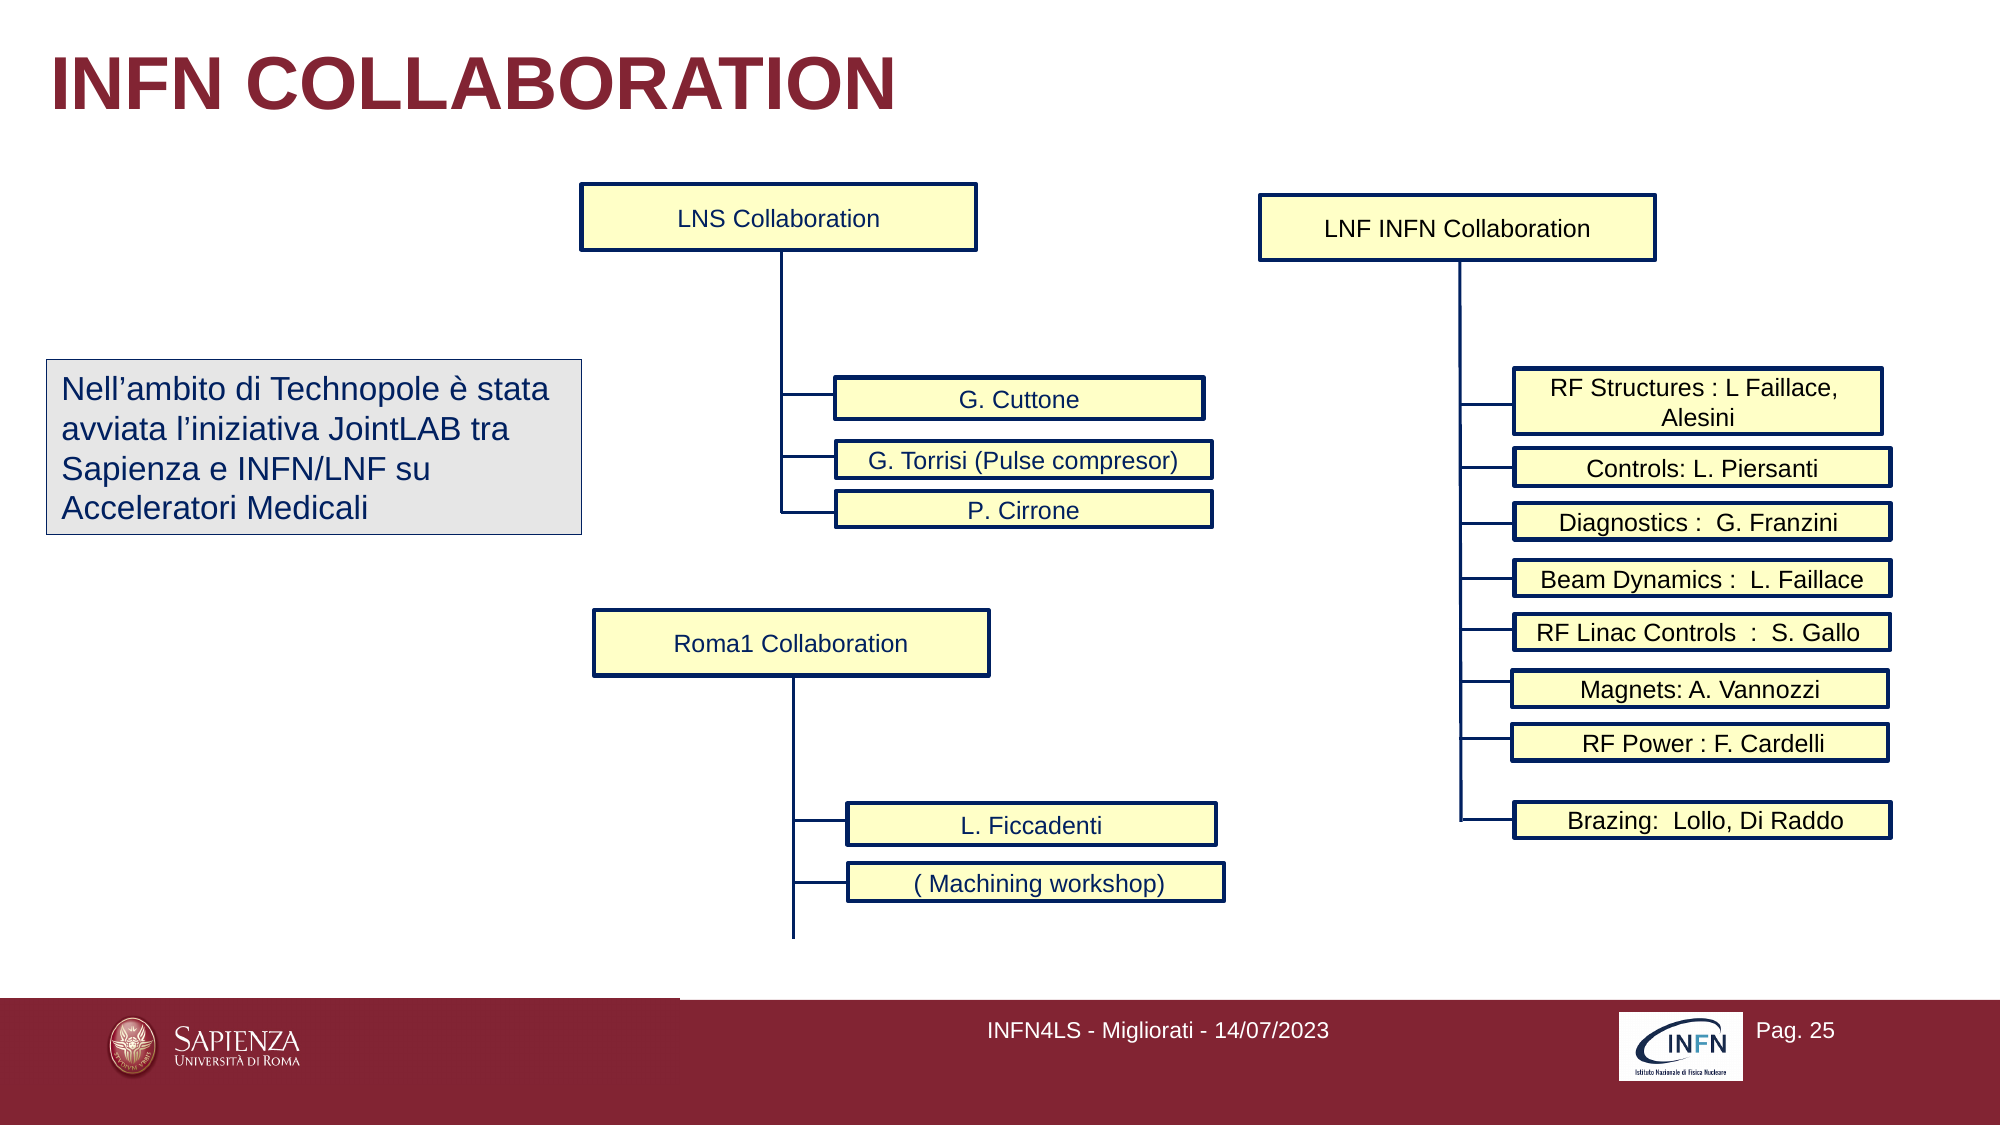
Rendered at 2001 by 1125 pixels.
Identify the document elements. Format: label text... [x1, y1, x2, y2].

text_box Nell’ambito di Technopole è stata avviata l’iniziativa JointLAB tra Sapienza e INFN/LNF su Acceleratori Medicali [46, 359, 582, 535]
slide_number Pag. 25 [1433, 1008, 1851, 1084]
text_box P. Cirrone [834, 517, 1214, 529]
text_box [593, 610, 1225, 939]
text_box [581, 184, 1212, 513]
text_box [1260, 194, 1891, 839]
picture [0, 998, 680, 1085]
text_box INFN COLLABORATION [35, 27, 914, 132]
picture [1619, 1011, 1743, 1081]
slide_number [949, 1008, 1367, 1084]
